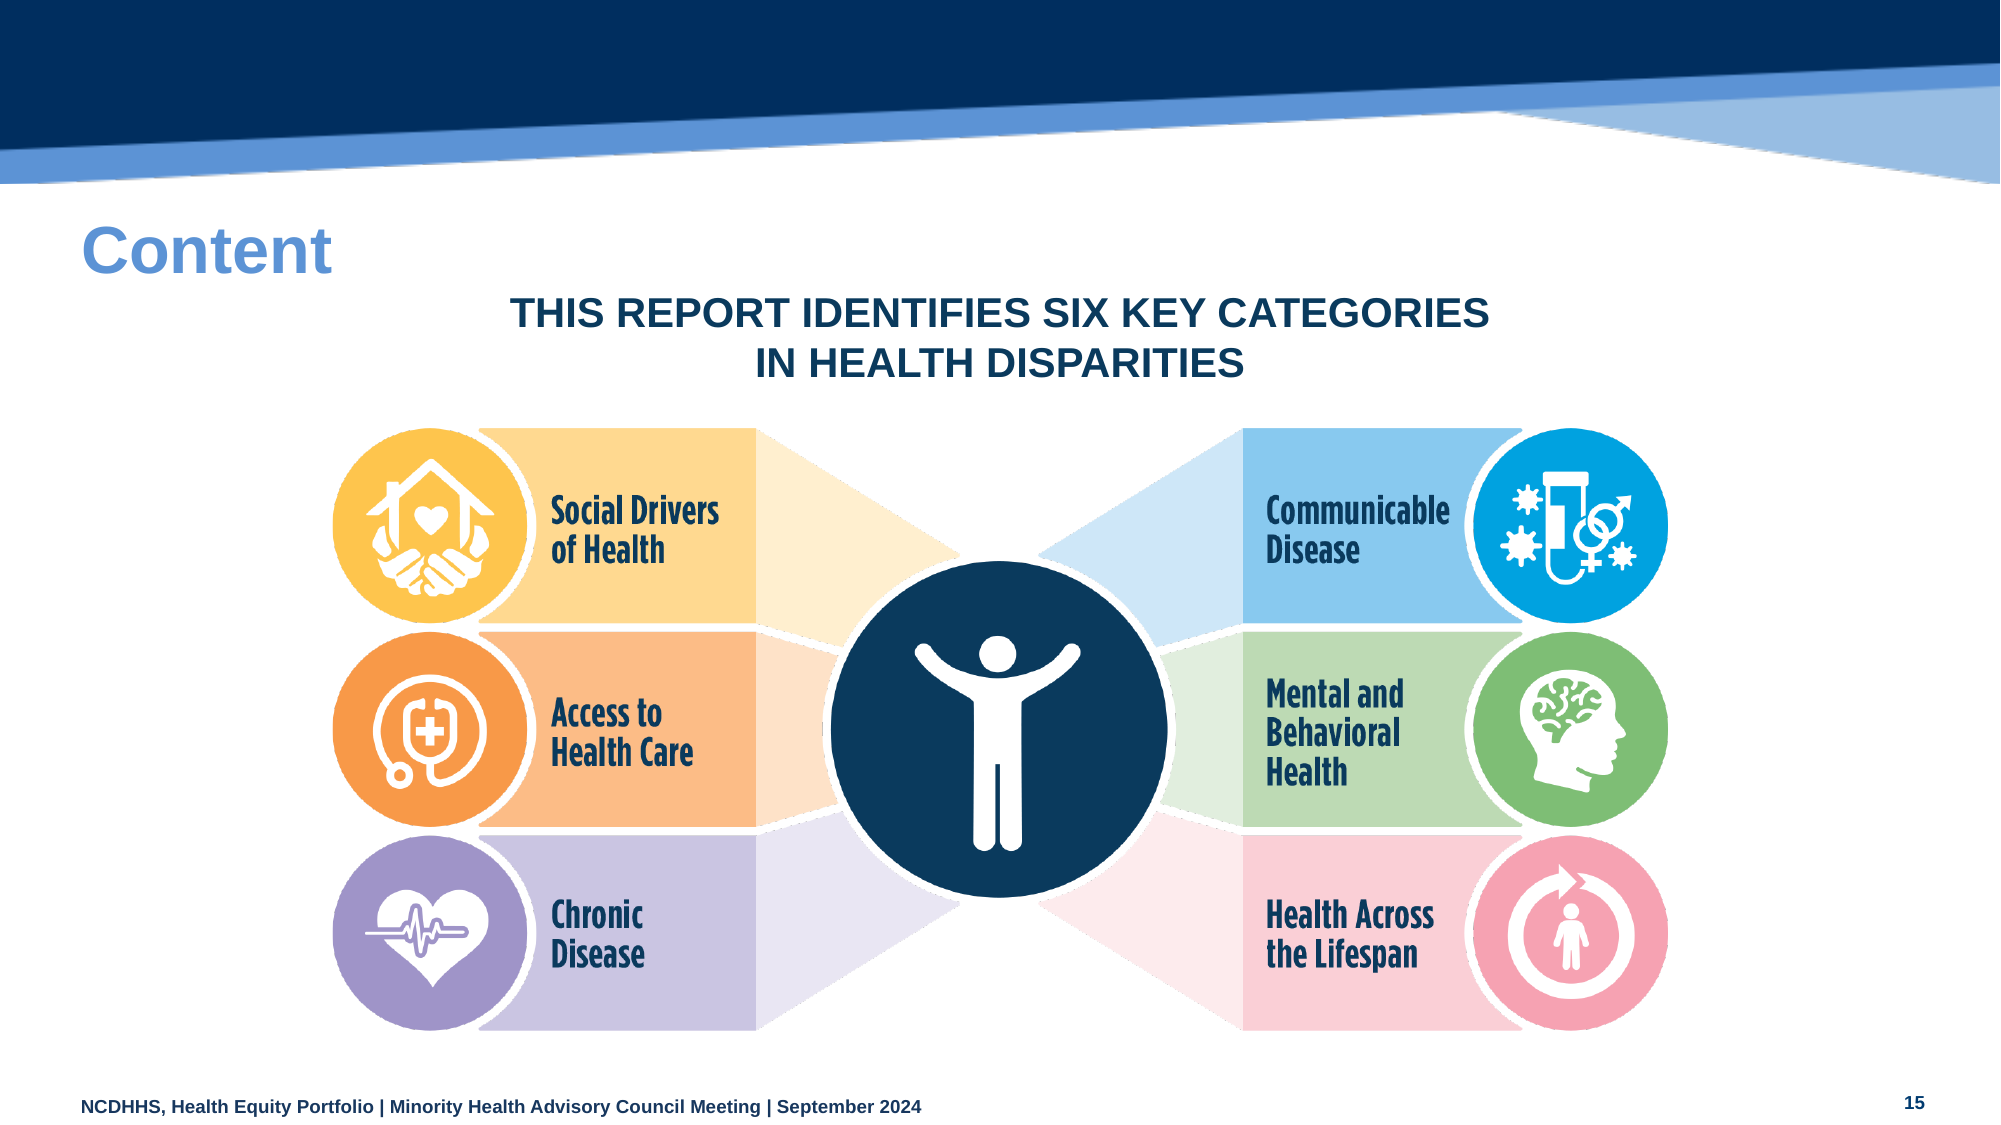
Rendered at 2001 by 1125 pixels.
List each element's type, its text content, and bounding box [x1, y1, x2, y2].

text_box THIS REPORT IDENTIFIES SIX KEY CATEGORIES IN HEALTH DISPARITIES [165, 278, 1835, 433]
picture [297, 390, 1703, 1084]
title Content [66, 208, 1940, 299]
slide_number 15 [1816, 1083, 1940, 1125]
text_box NCDHHS, Health Equity Portfolio | Minority Health Advisory Council Meeting | September 2024 [66, 1087, 938, 1125]
